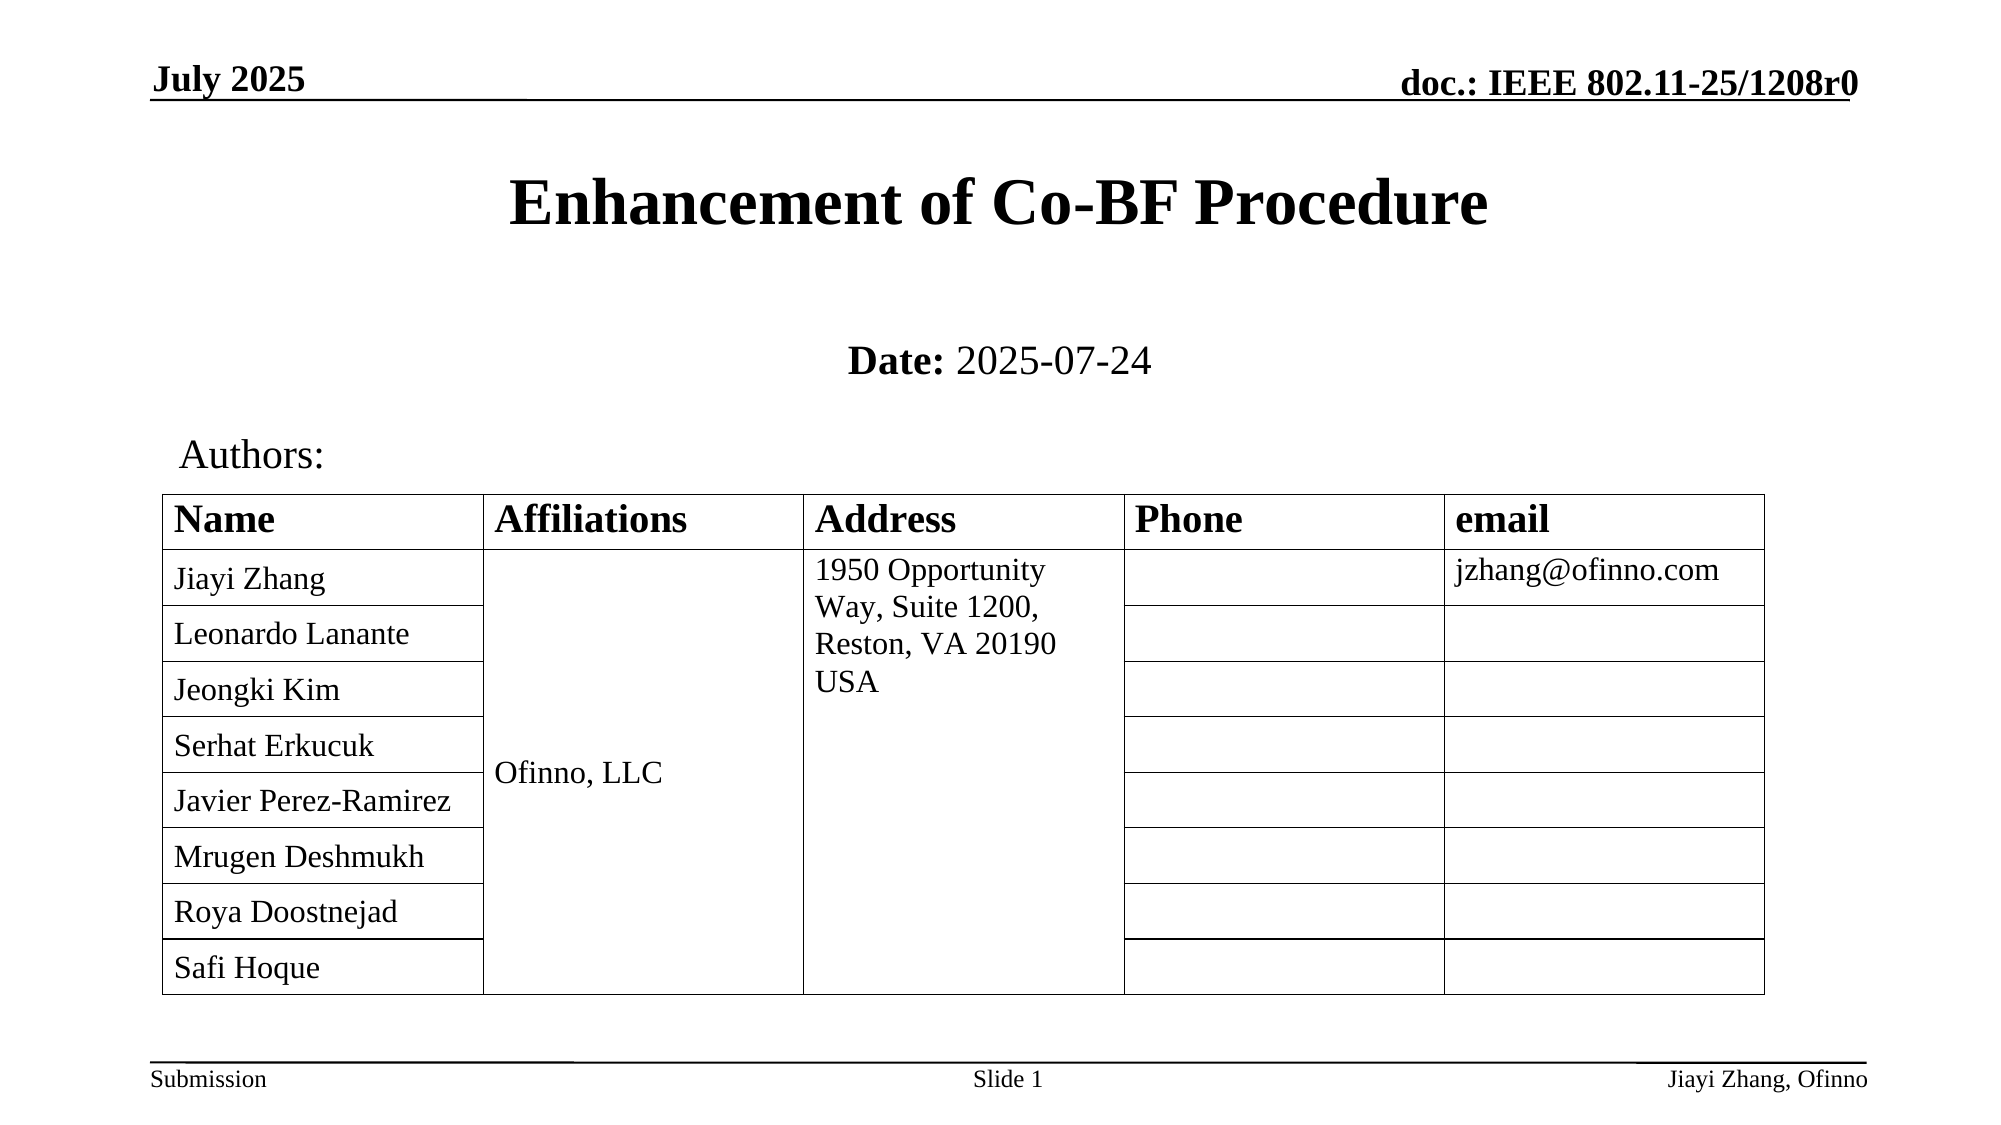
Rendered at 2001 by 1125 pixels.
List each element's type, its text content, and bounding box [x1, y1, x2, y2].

slide_number Slide 1 [950, 1061, 1067, 1123]
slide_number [152, 54, 563, 100]
title Enhancement of Co-BF Procedure [149, 76, 1851, 319]
subtitle Date: 2025-07-24 [299, 324, 1701, 404]
text_box Authors: [163, 419, 401, 482]
footer Jiayi Zhang, Ofinno [1171, 1061, 1869, 1093]
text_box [147, 493, 1849, 1042]
